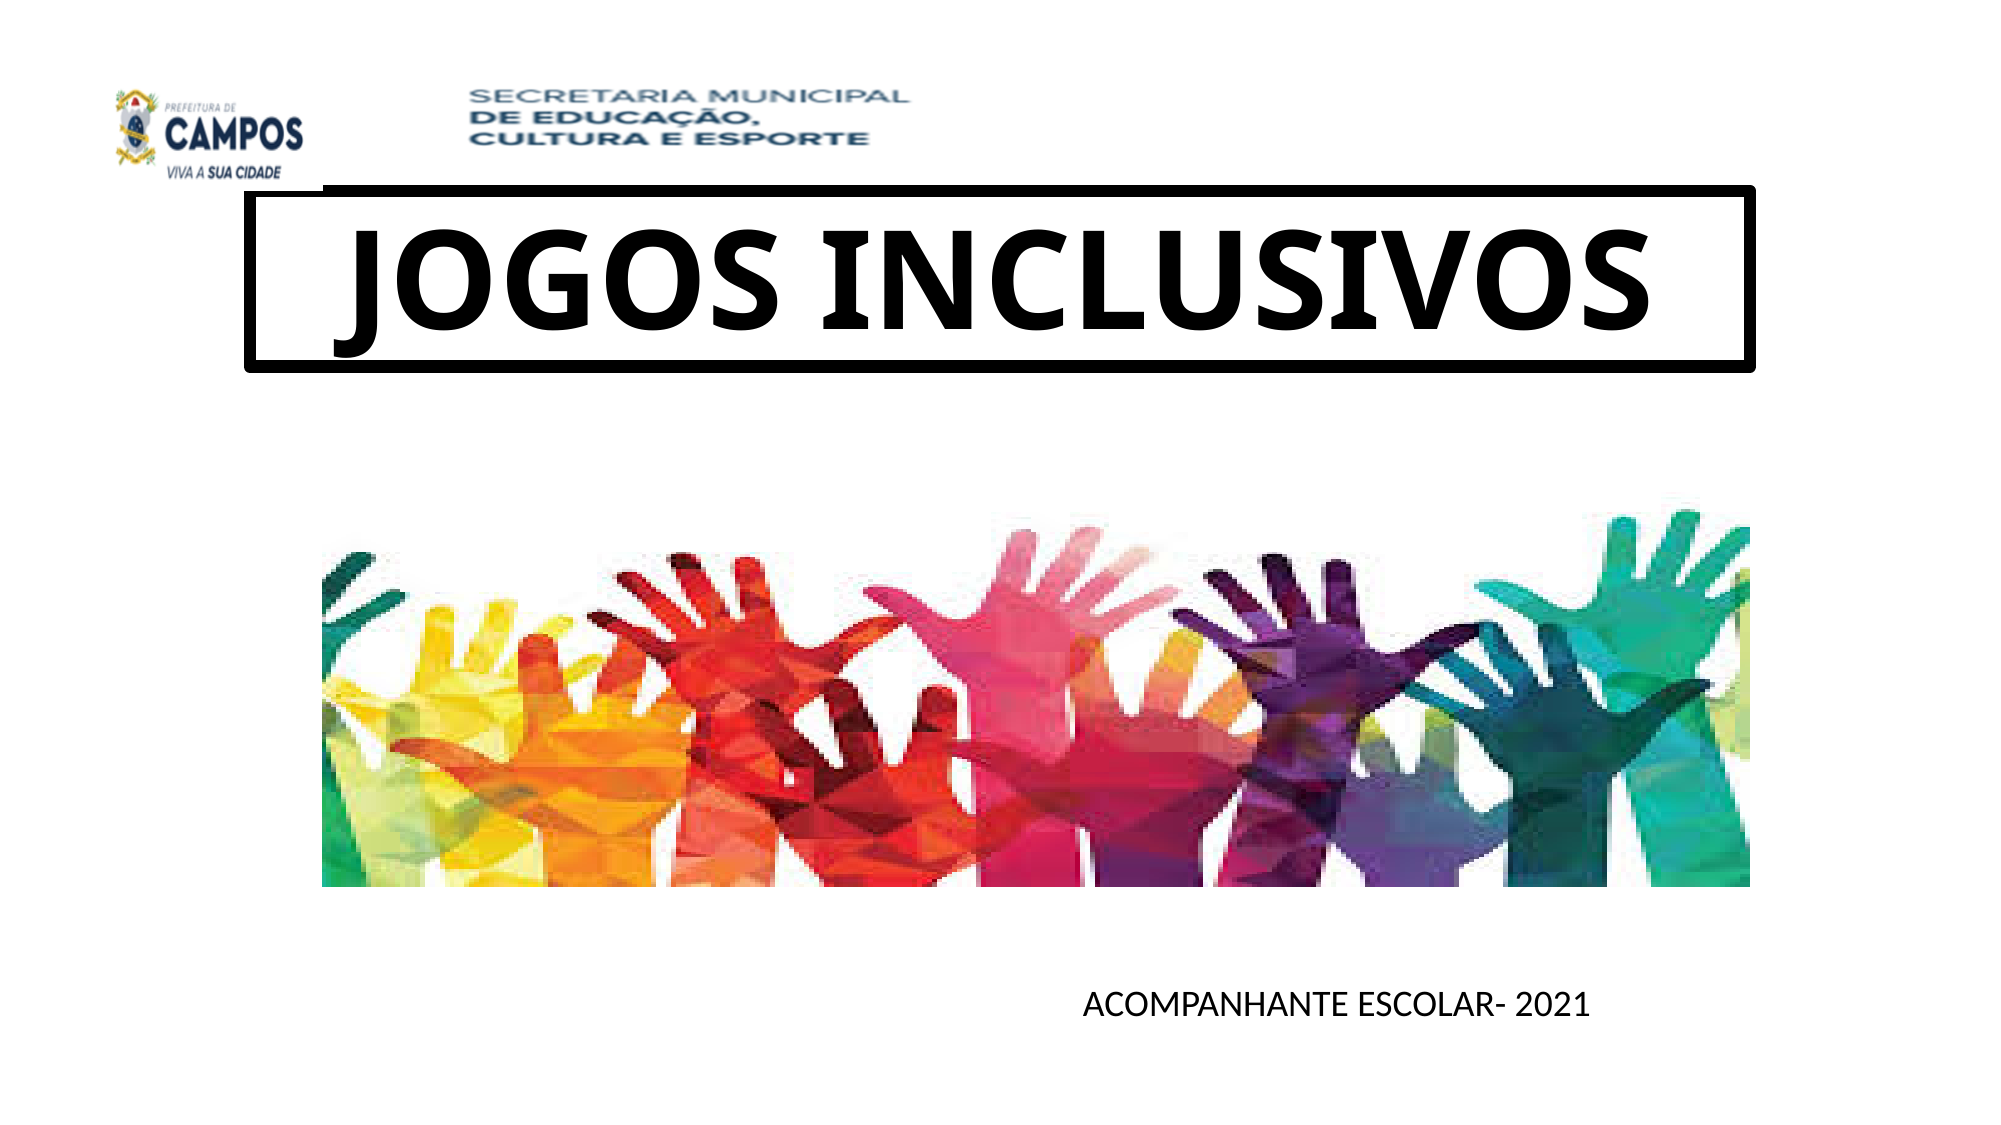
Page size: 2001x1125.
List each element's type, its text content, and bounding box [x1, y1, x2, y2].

picture [403, 30, 951, 181]
title JOGOS INCLUSIVOS [249, 190, 1750, 367]
picture [77, 59, 323, 191]
text_box ACOMPANHANTE ESCOLAR- 2021 [1068, 971, 1639, 1032]
picture [322, 452, 1750, 887]
